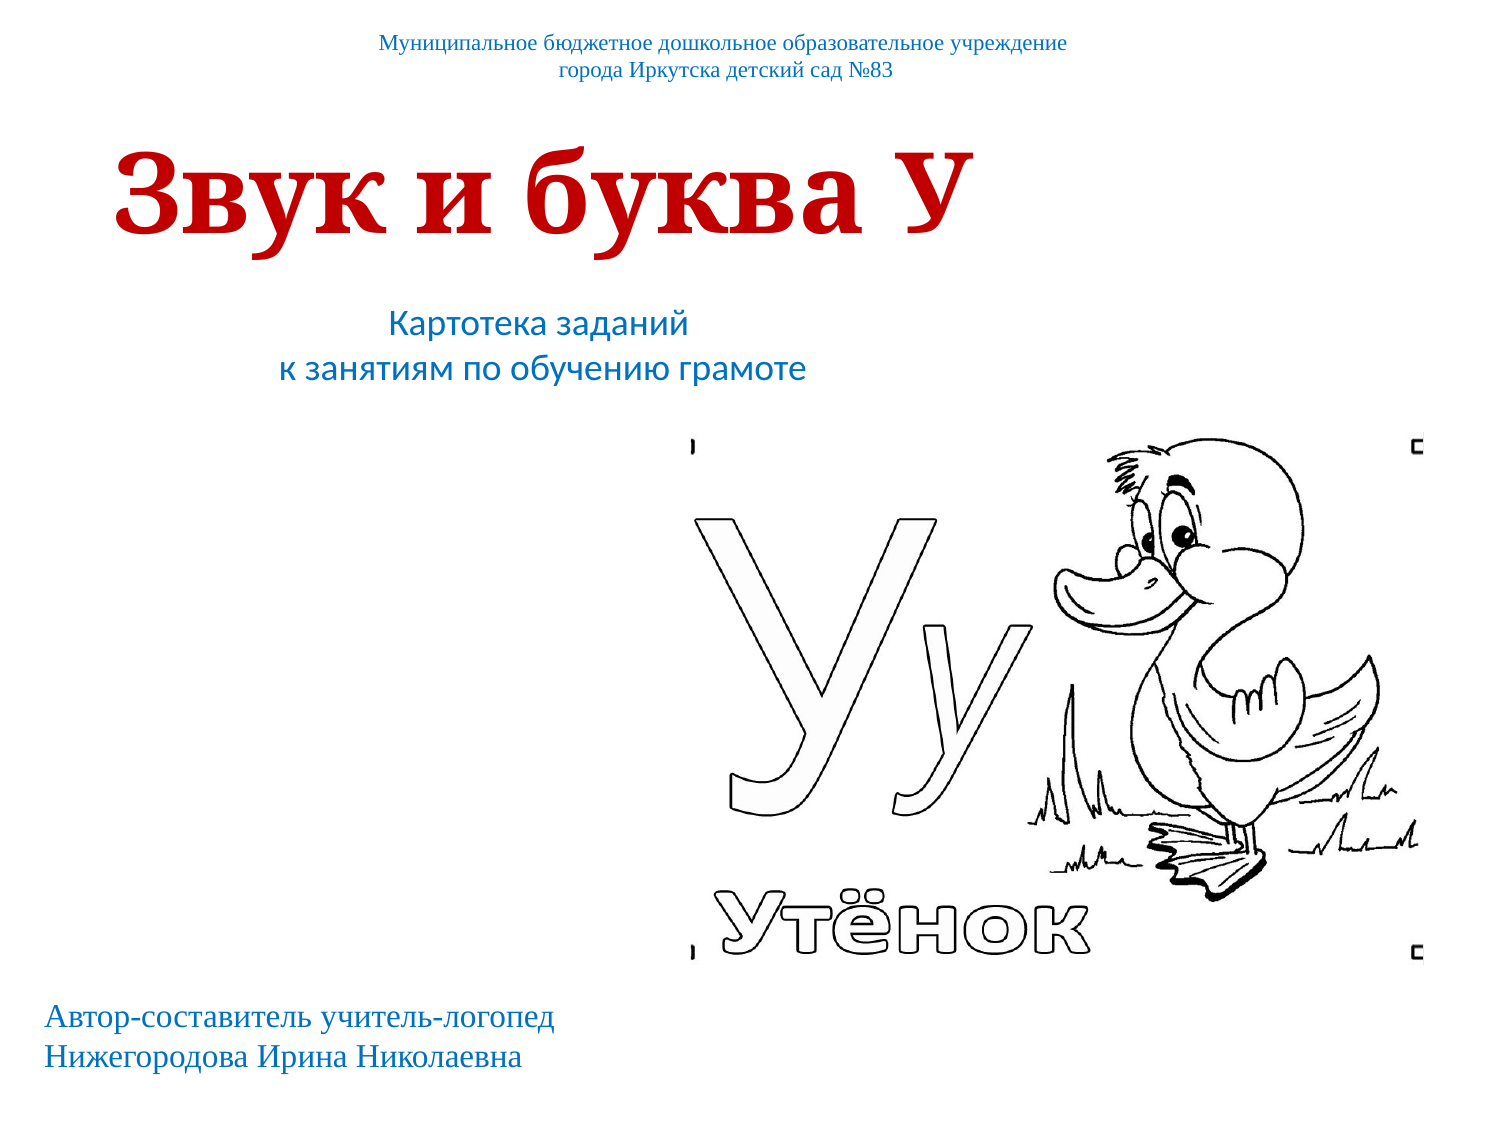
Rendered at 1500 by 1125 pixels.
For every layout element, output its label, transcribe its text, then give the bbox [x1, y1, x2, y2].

text_box Автор-составитель учитель-логопед Нижегородова Ирина Николаевна [29, 986, 632, 1082]
text_box Звук и буква У [96, 113, 989, 264]
text_box Муниципальное бюджетное дошкольное образовательное учреждение города Иркутска детский сад №83 [312, 19, 1140, 90]
picture [690, 432, 1424, 965]
text_box Картотека заданий к занятиям по обучению грамоте [112, 290, 975, 396]
